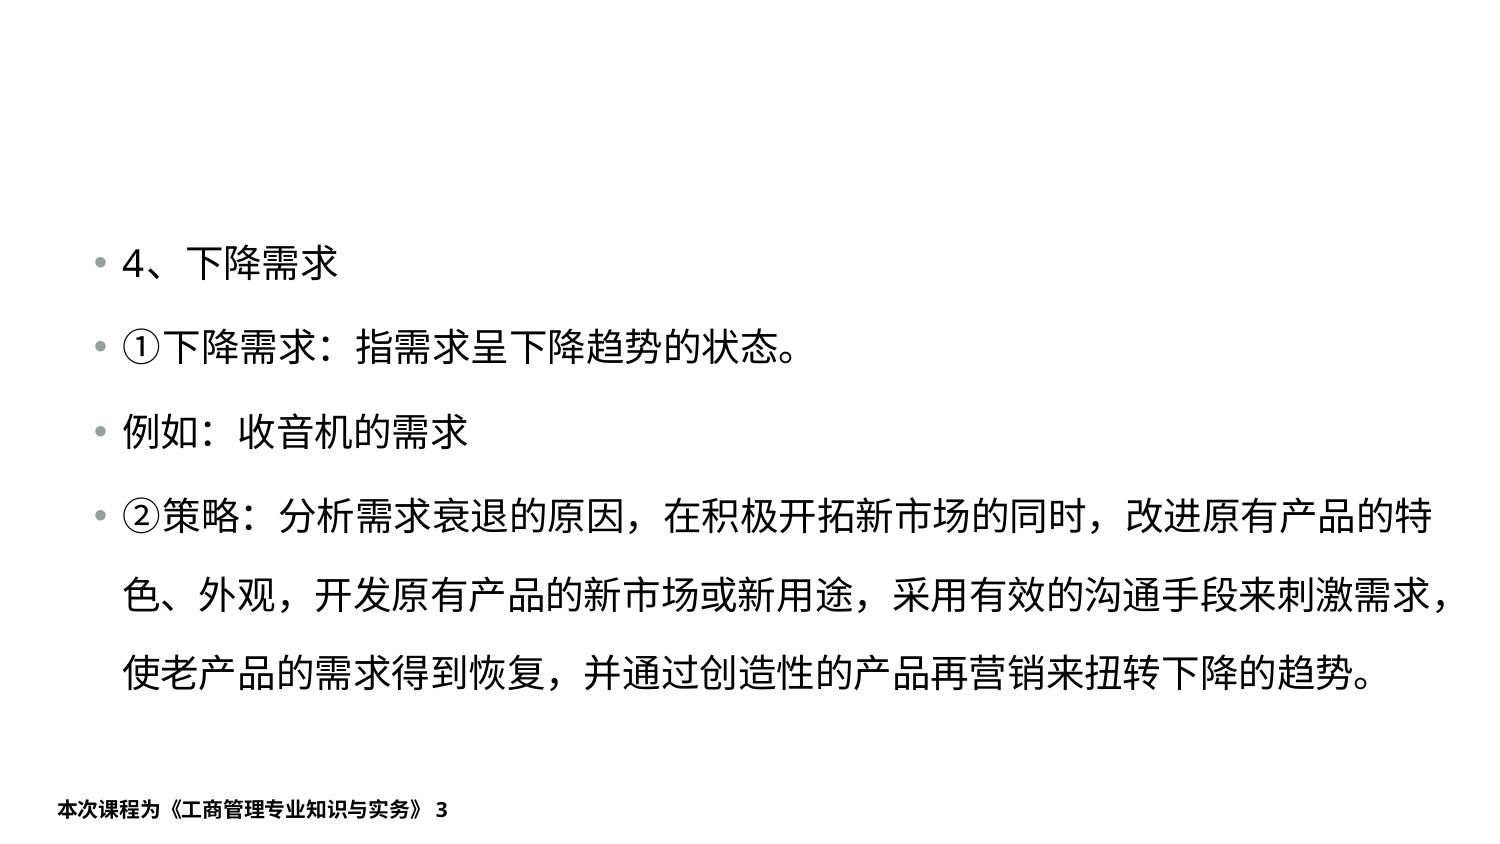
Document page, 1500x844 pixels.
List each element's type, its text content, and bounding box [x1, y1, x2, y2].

list 4、下降需求 ①下降需求：指需求呈下降趋势的状态。 例如：收音机的需求 ②策略：分析需求衰退的原因，在积极开拓新市场的同时，改进原有产品的特色、外观，开发原有产品的新市场或新用途，采用有效的沟通手段来刺激需求，使老产品的需求得到恢复，并通过创造性的产品再营销来扭转下降的趋势。 [64, 114, 1455, 794]
